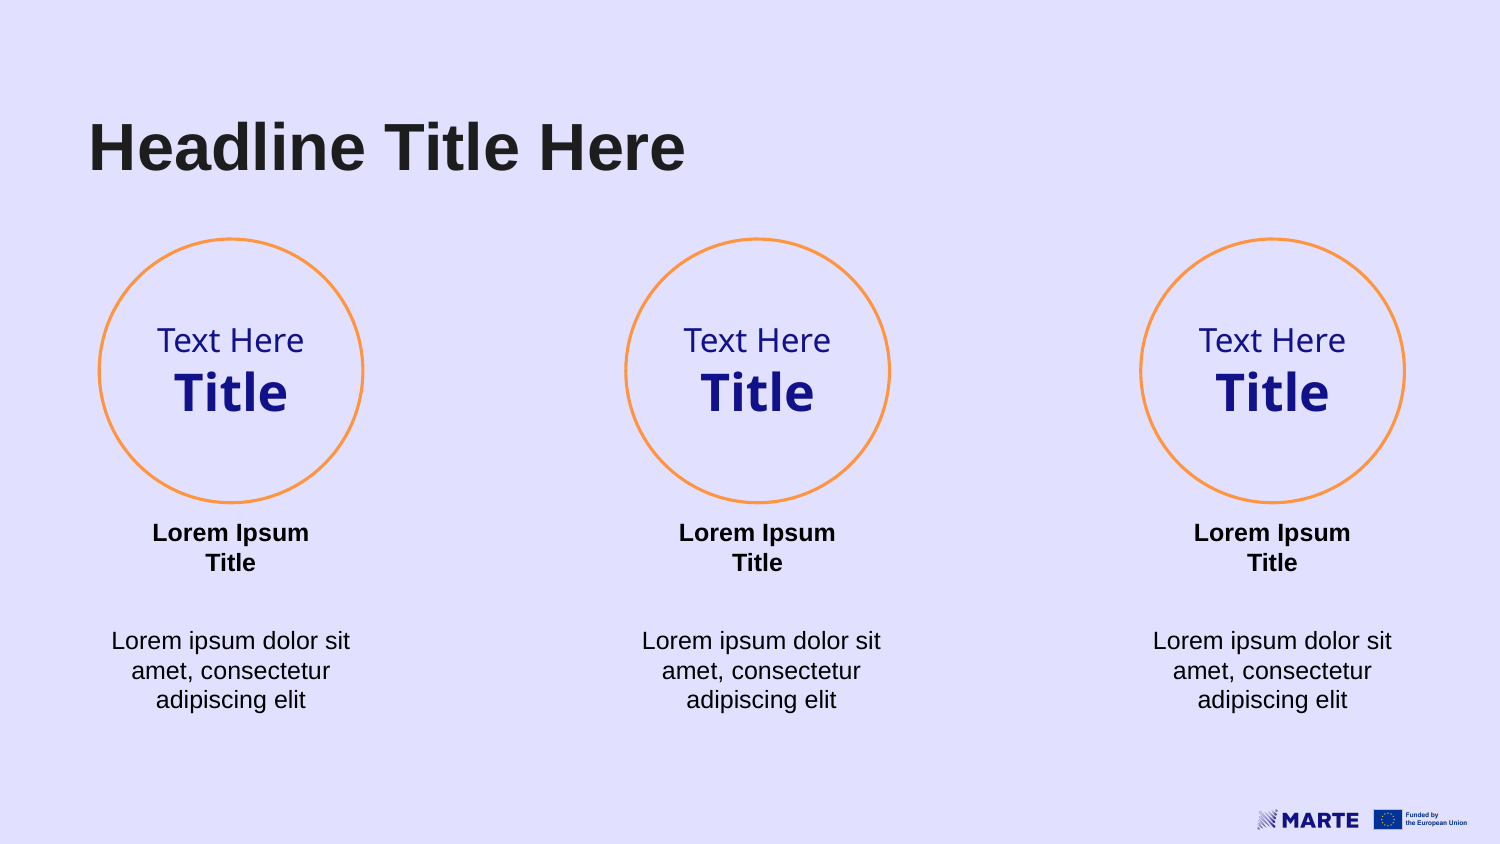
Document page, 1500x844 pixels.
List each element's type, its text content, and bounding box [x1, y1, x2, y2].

list Lorem ipsum dolor sit amet, consectetur adipiscing elit [621, 609, 902, 753]
text_box Text Here Title [1140, 238, 1405, 503]
picture [1250, 801, 1475, 838]
subtitle Lorem Ipsum Title [110, 501, 352, 609]
text_box Text Here Title [99, 238, 363, 503]
subtitle Lorem Ipsum Title [1152, 501, 1393, 609]
subtitle Lorem Ipsum Title [637, 501, 878, 609]
list Lorem ipsum dolor sit amet, consectetur adipiscing elit [91, 609, 371, 753]
text_box Text Here Title [625, 238, 890, 503]
list Lorem ipsum dolor sit amet, consectetur adipiscing elit [1132, 609, 1413, 753]
title Headline Title Here [73, 97, 1185, 235]
